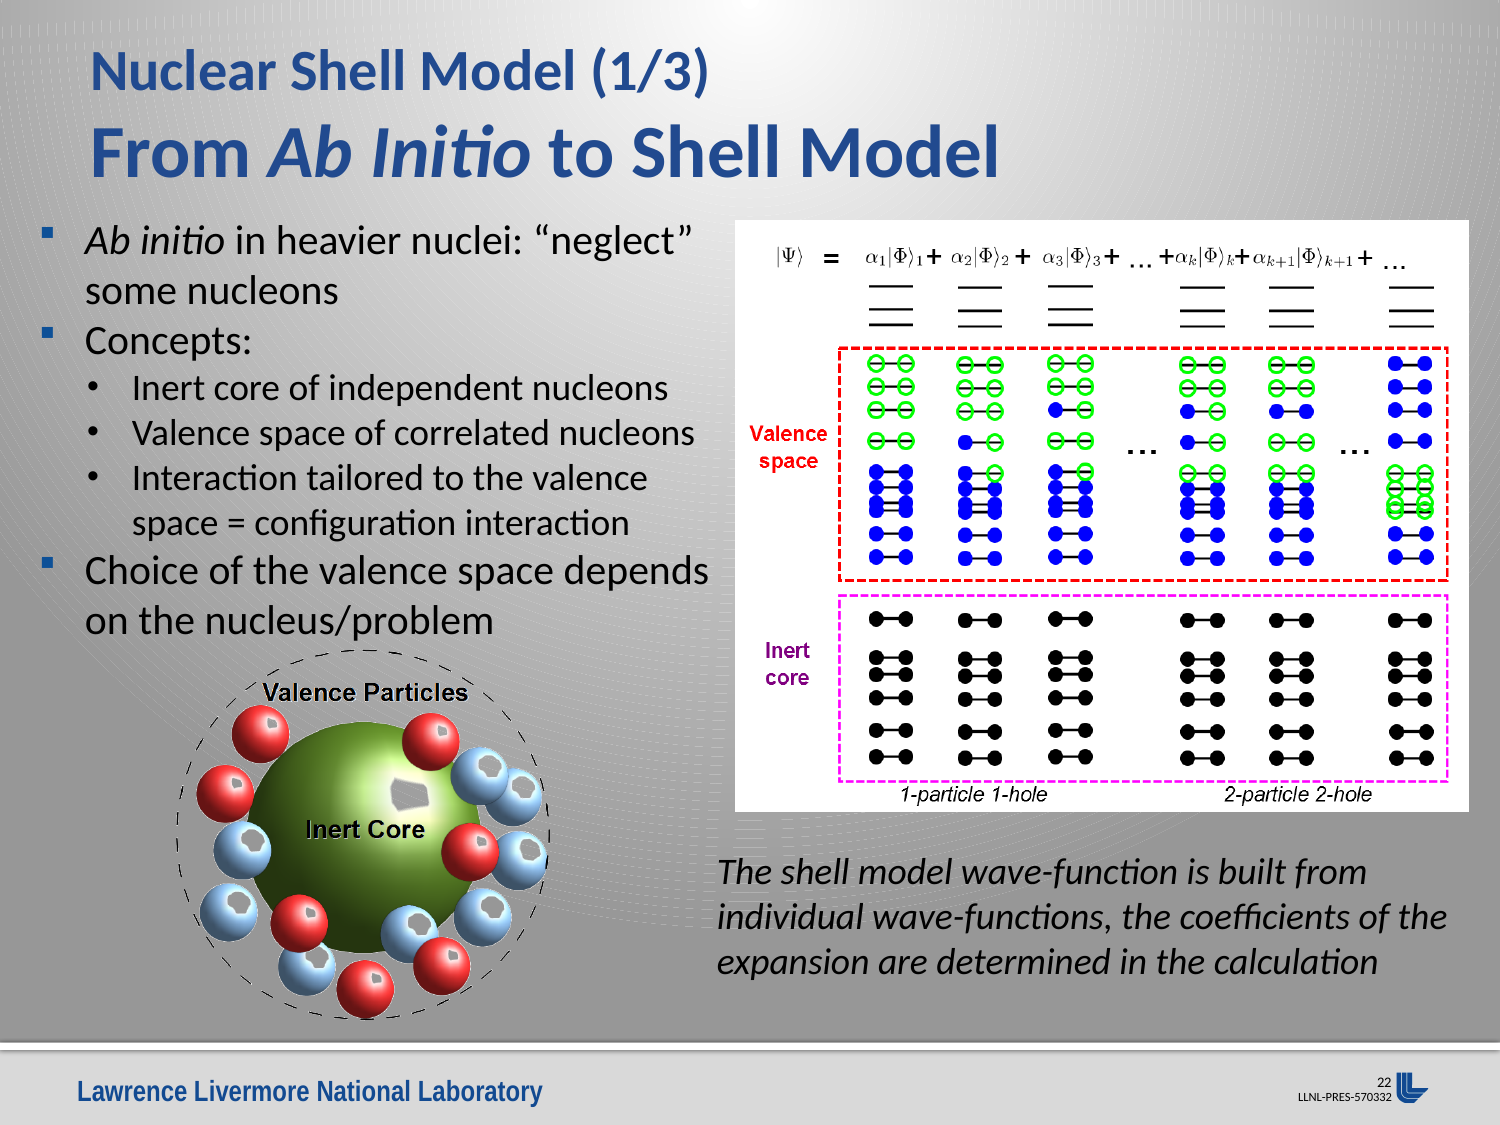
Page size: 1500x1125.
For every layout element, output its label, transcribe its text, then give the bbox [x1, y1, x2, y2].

text_box The shell model wave-function is built from individual wave-functions, the coefficients of the expansion are determined in the calculation [702, 839, 1469, 990]
list Ab initio in heavier nuclei: “neglect” some nucleons Concepts: Inert core of independent nucleons Valence space of correlated nucleons Interaction tailored to the valence space = configuration interaction Choice of the valence space depends on the nucleus/problem [10, 197, 728, 644]
title Nuclear Shell Model (1/3) From Ab Initio to Shell Model [75, 36, 1425, 200]
picture [162, 633, 567, 1042]
picture [735, 220, 1469, 812]
picture [1391, 1071, 1430, 1107]
